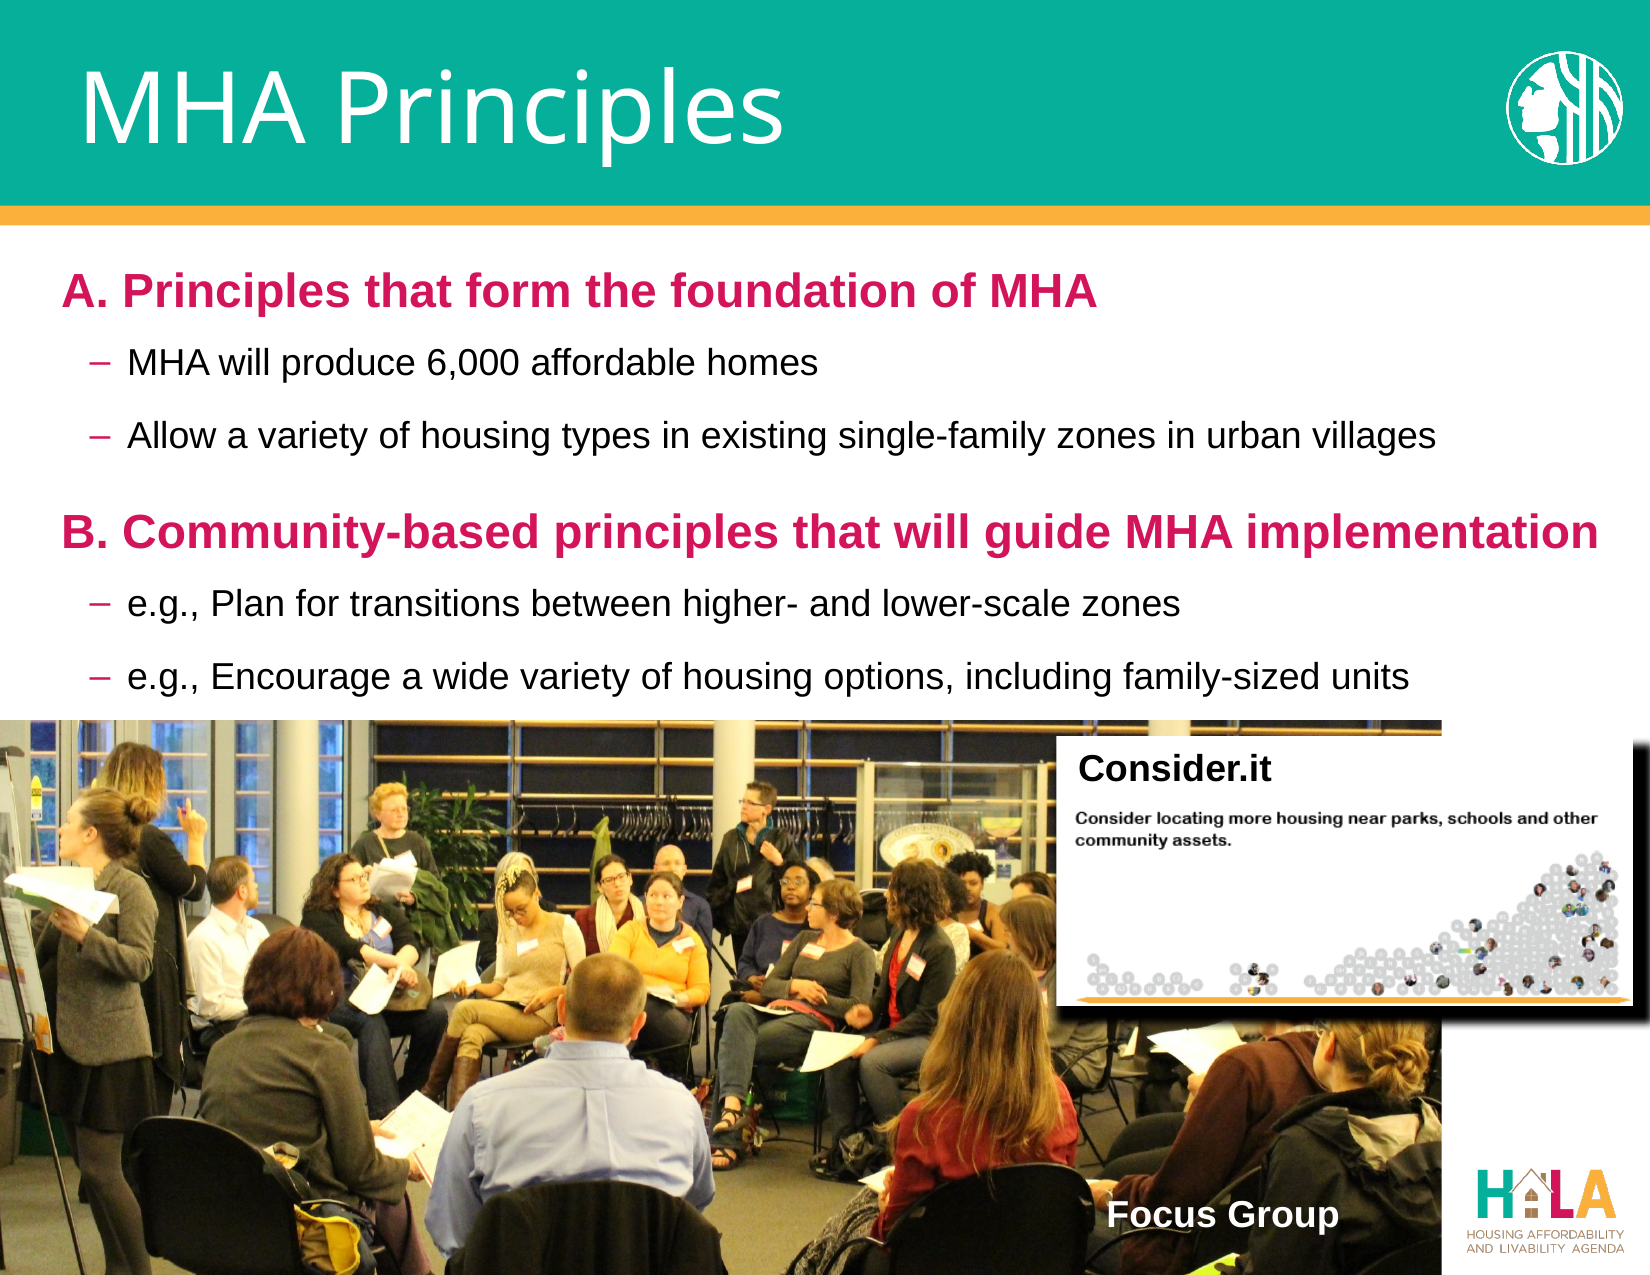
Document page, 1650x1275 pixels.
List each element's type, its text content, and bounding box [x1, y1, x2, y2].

text_box A. Principles that form the foundation of MHA MHA will produce 6,000 affordable homes Allow a variety of housing types in existing single-family zones in urban villages B. Community-based principles that will guide MHA implementation e.g., Plan for transitions between higher- and lower-scale zones e.g., Encourage a wide variety of housing options, including family-sized units [17, 258, 1650, 721]
title MHA Principles [62, 51, 1507, 182]
picture [0, 720, 1633, 1275]
picture [1507, 51, 1623, 165]
picture [1444, 1146, 1647, 1275]
